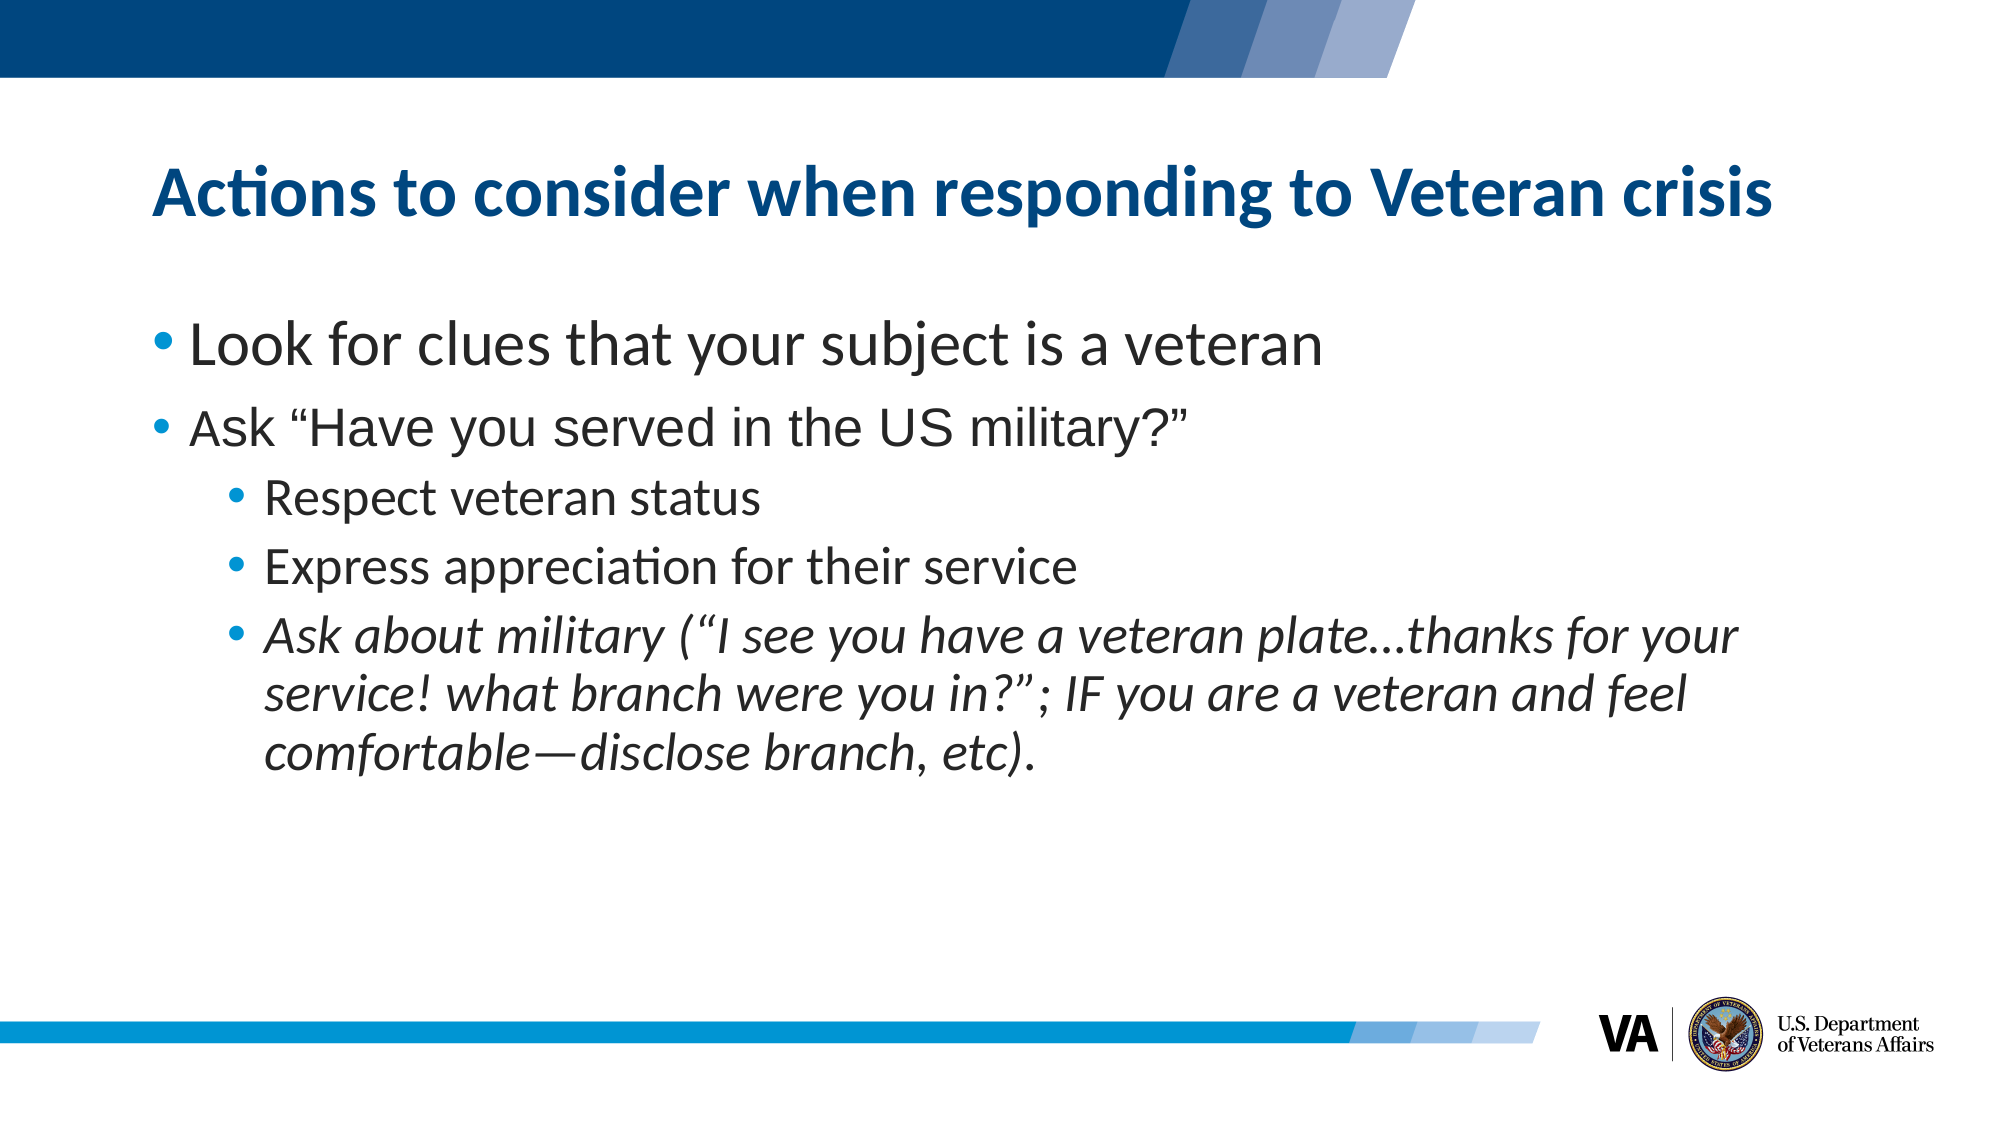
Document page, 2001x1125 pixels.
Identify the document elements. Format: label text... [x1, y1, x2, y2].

title Actions to consider when responding to Veteran crisis [137, 106, 1863, 279]
picture [0, 0, 2001, 1125]
list Look for clues that your subject is a veteran Ask “Have you served in the US military?” Respect veteran status Express appreciation for their service Ask about military (“I see you have a veteran plate…thanks for your service! what branch were you in?”; IF you are a veteran and feel comfortable—disclose branch, etc). [137, 301, 1863, 947]
